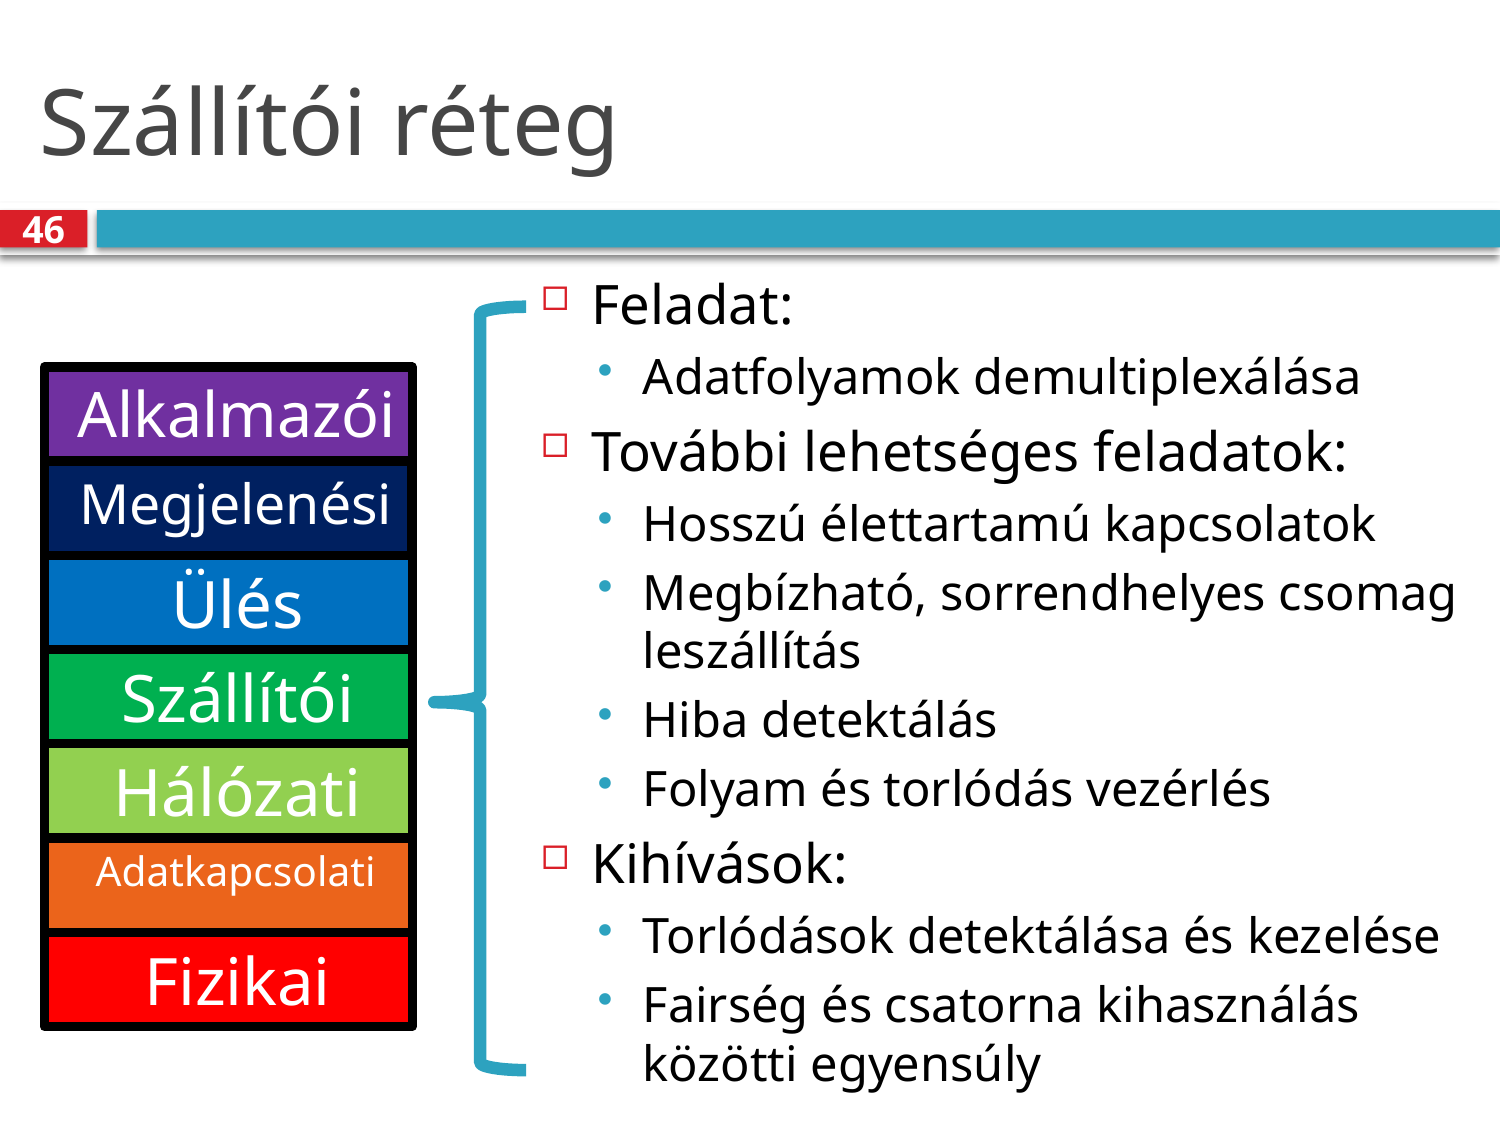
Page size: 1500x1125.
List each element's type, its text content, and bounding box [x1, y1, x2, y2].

text_box Megjelenési [43, 460, 414, 554]
text_box [433, 305, 527, 1071]
text_box Adatkapcsolati [43, 837, 414, 931]
text_box Hálózati [43, 742, 414, 837]
list Feladat: Adatfolyamok demultiplexálása További lehetséges feladatok: Hosszú élettartamú kapcsolatok Megbízható, sorrendhelyes csomag leszállítás Hiba detektálás Folyam és torlódás vezérlés Kihívások: Torlódások detektálása és kezelése Fairség és csatorna kihasználás közötti egyensúly [526, 262, 1500, 1100]
slide_number 46 [0, 206, 88, 257]
text_box Szállítói [43, 648, 414, 742]
text_box Alkalmazói [43, 366, 414, 460]
title Szállítói réteg [24, 37, 1475, 200]
text_box Fizikai [43, 931, 414, 1028]
text_box Ülés [43, 554, 414, 648]
